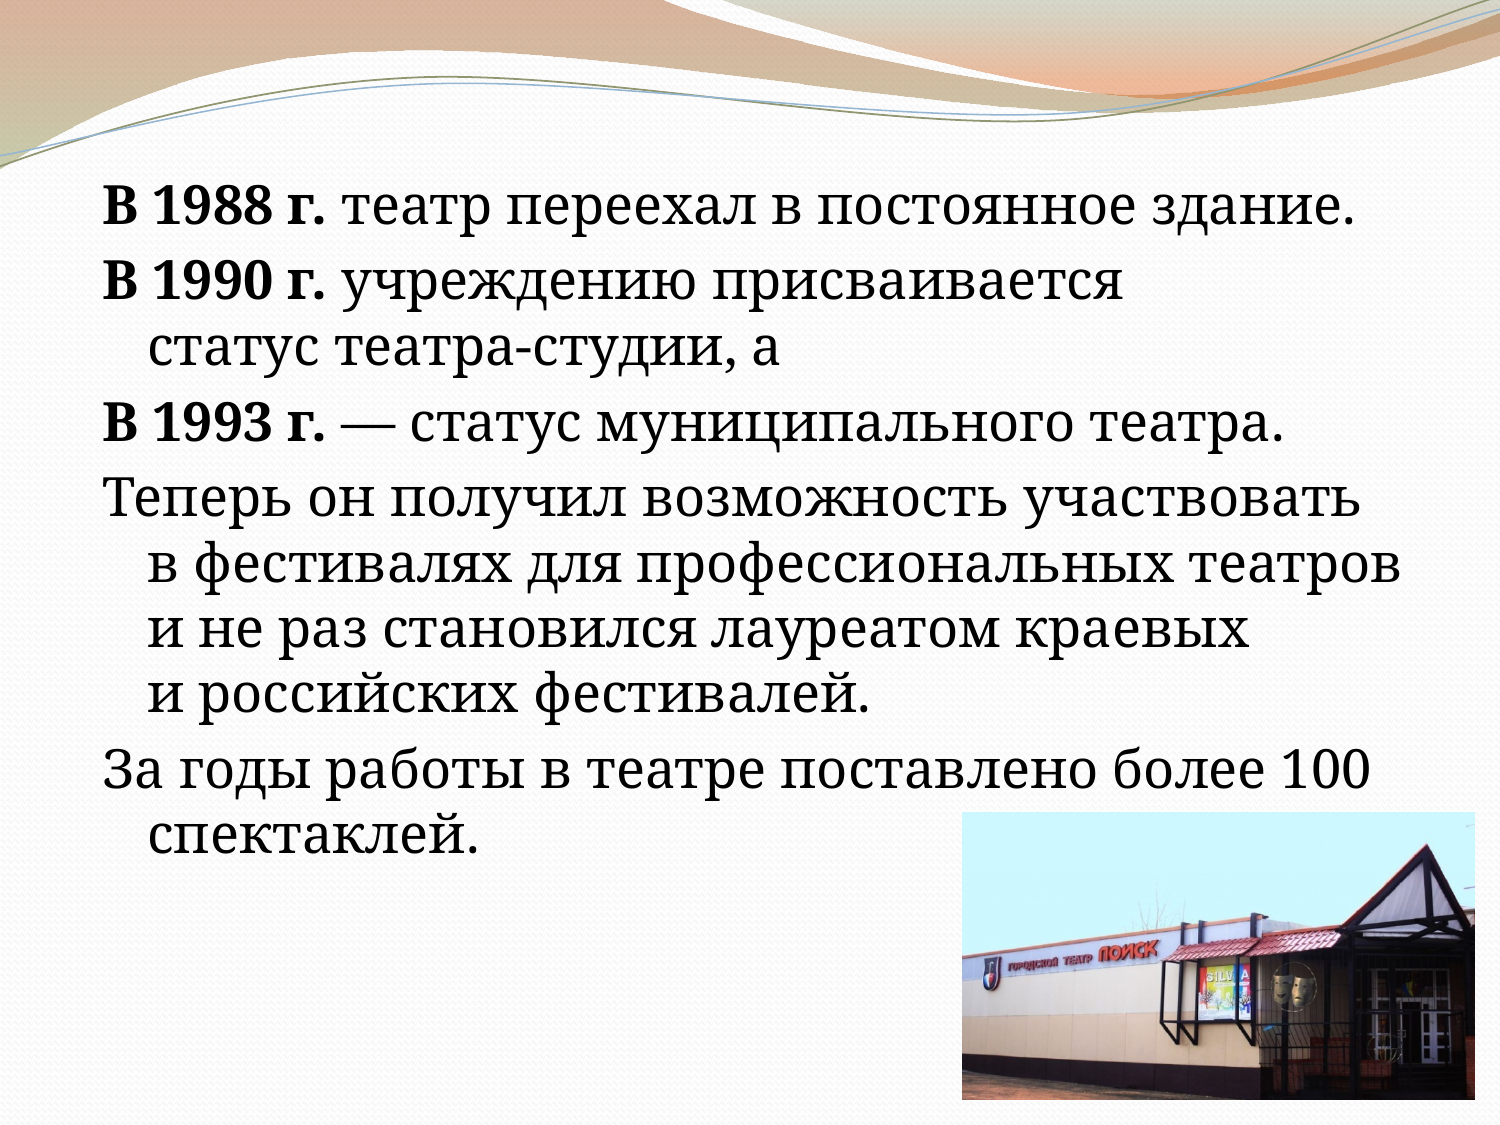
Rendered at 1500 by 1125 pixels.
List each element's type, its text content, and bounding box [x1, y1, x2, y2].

picture [962, 812, 1476, 1101]
list В 1988 г. театр переехал в постоянное здание. В 1990 г. учреждению присваивается статус театра-студии, а В 1993 г. — статус муниципального театра. Теперь он получил возможность участвовать в фестивалях для профессиональных театров и не раз становился лауреатом краевых и российских фестивалей. За годы работы в театре поставлено более 100 спектаклей. [87, 162, 1438, 1063]
